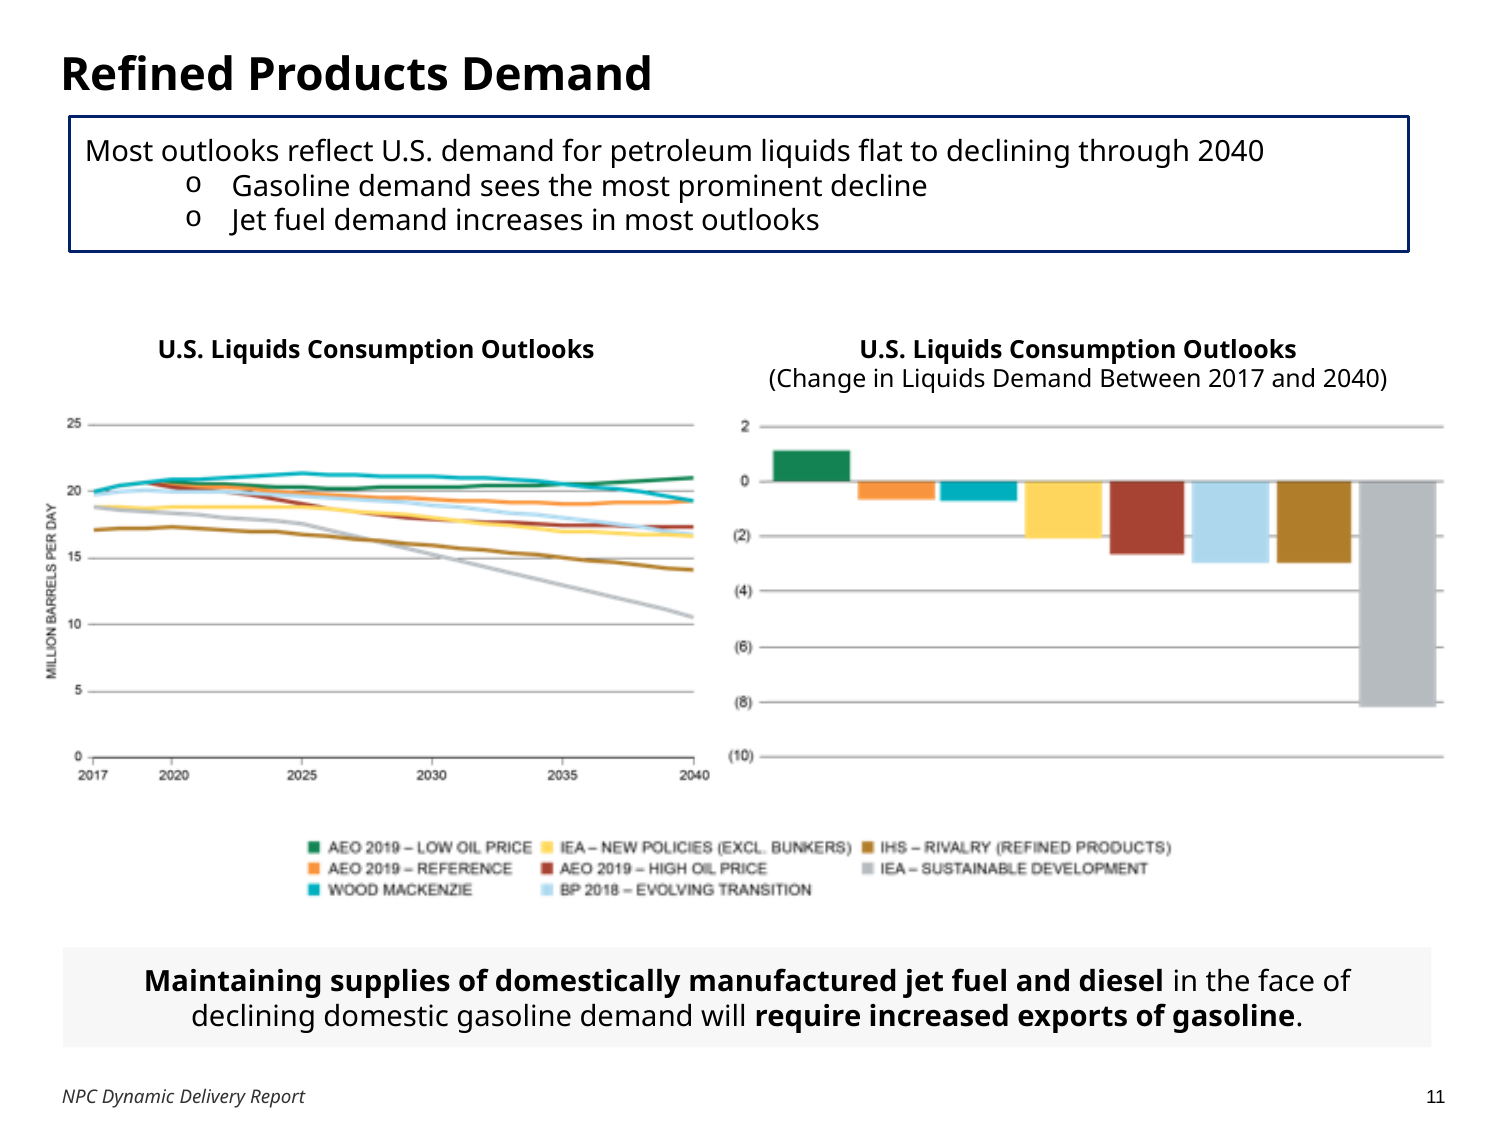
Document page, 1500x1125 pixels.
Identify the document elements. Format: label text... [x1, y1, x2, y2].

text_box Most outlooks reflect U.S. demand for petroleum liquids flat to declining through 2040 Gasoline demand sees the most prominent decline Jet fuel demand increases in most outlooks [69, 116, 1409, 252]
text_box Refined Products Demand [59, 45, 1440, 95]
picture [30, 397, 1473, 793]
picture [289, 818, 1195, 910]
text_box Maintaining supplies of domestically manufactured jet fuel and diesel in the face of declining domestic gasoline demand will require increased exports of gasoline. [63, 947, 1432, 1048]
text_box U.S. Liquids Consumption Outlooks (Change in Liquids Demand Between 2017 and 2040) [687, 325, 1470, 401]
text_box U.S. Liquids Consumption Outlooks [92, 325, 661, 371]
